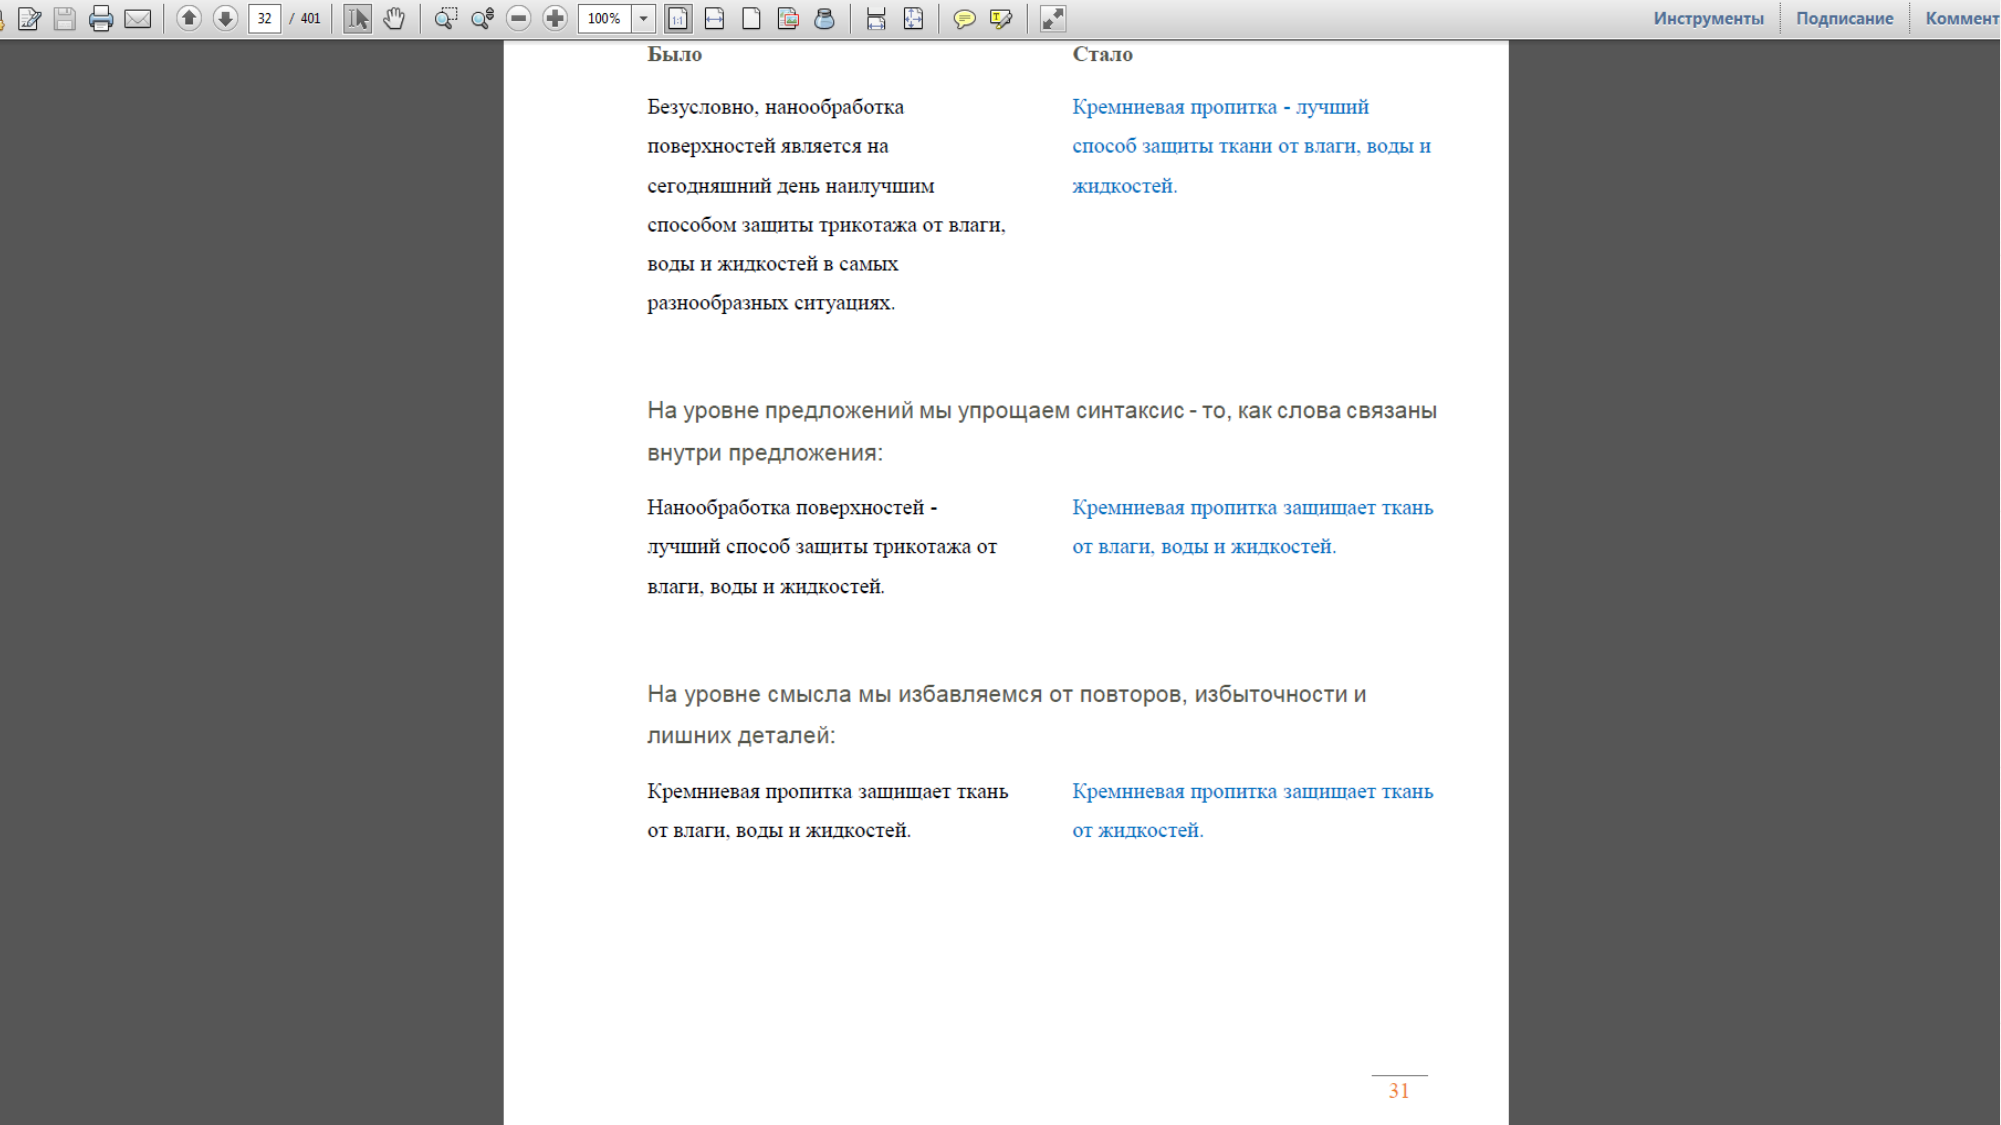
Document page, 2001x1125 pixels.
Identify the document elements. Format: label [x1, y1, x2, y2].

list [0, 0, 2000, 1125]
